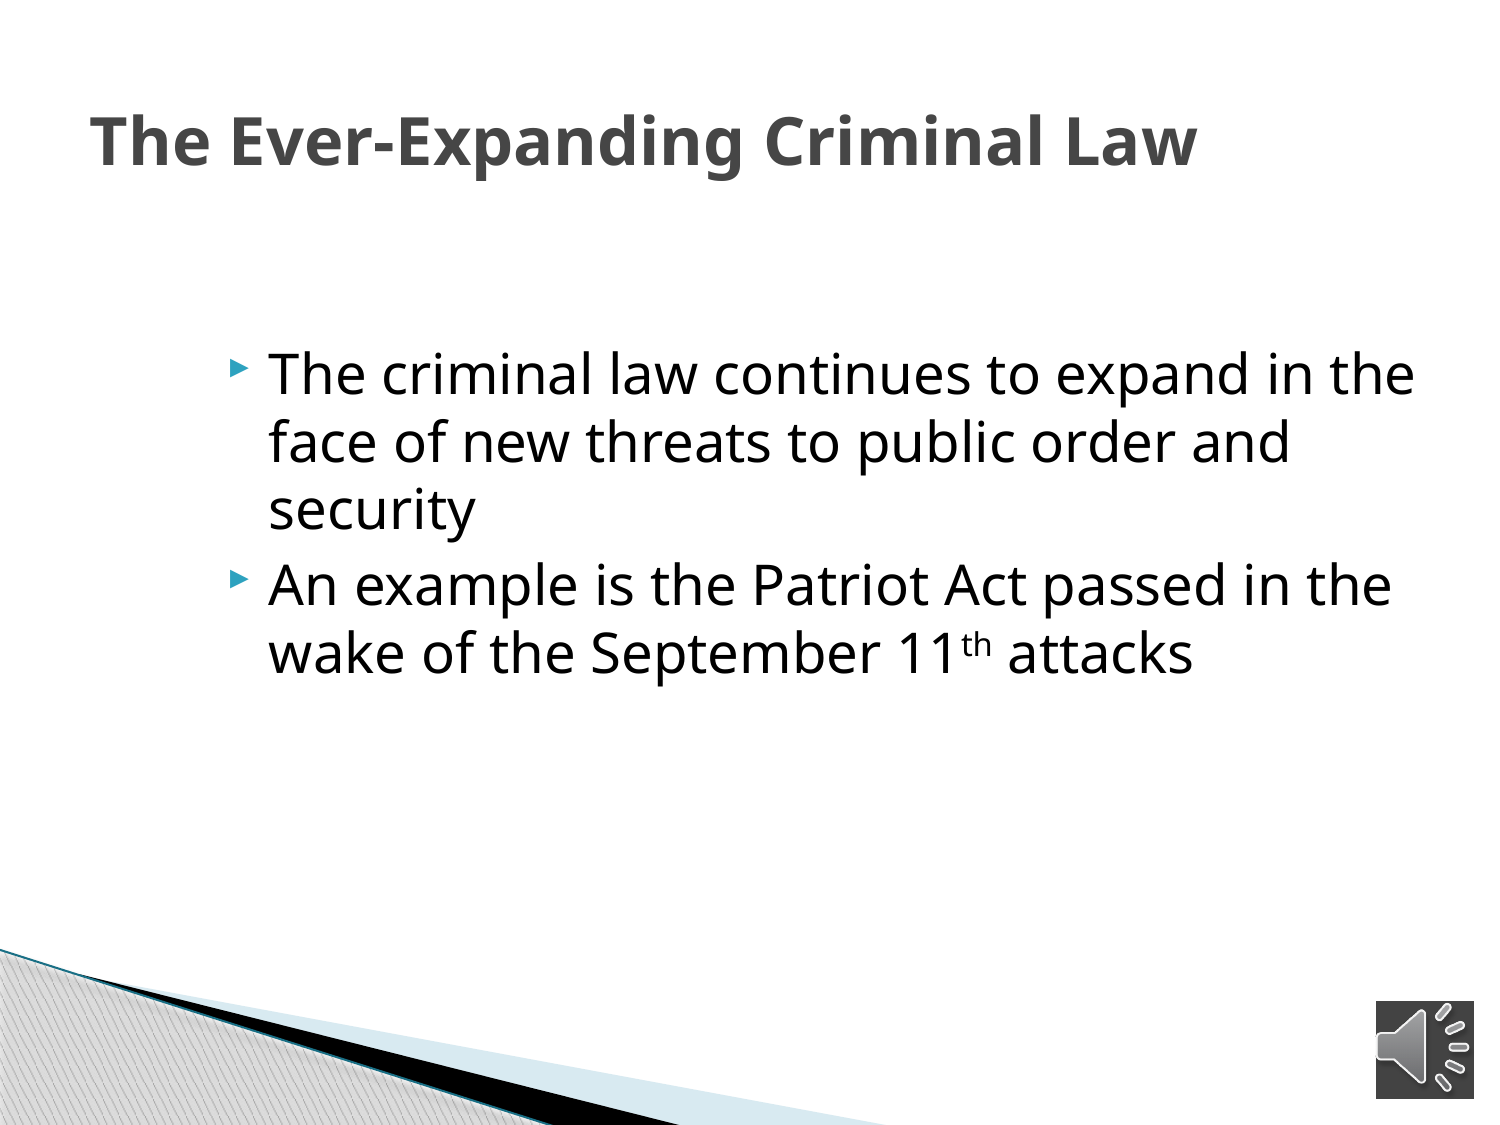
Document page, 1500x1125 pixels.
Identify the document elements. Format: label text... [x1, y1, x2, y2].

list The criminal law continues to expand in the face of new threats to public order and security An example is the Patriot Act passed in the wake of the September 11th attacks [193, 331, 1469, 963]
picture [1374, 999, 1476, 1101]
title The Ever-Expanding Criminal Law [75, 45, 1425, 233]
